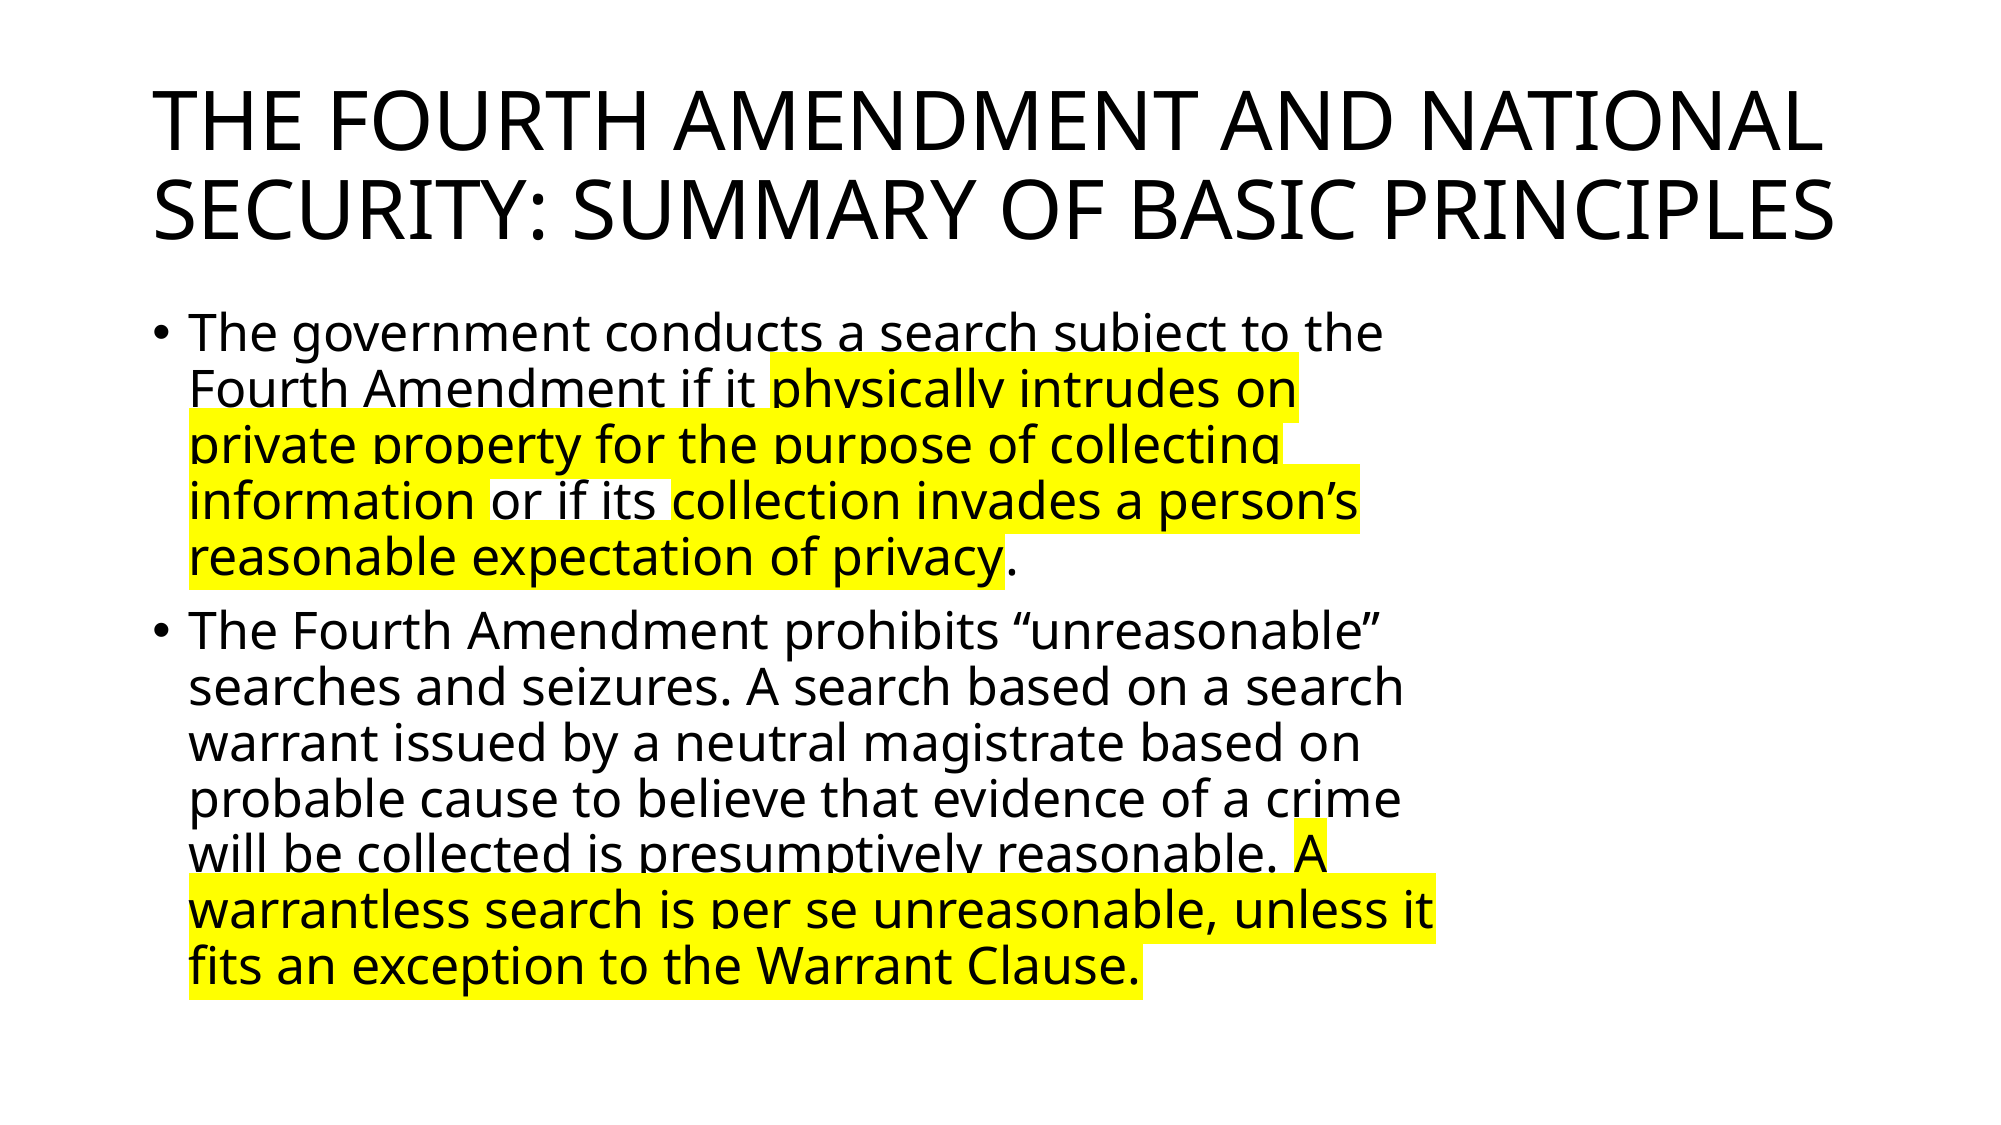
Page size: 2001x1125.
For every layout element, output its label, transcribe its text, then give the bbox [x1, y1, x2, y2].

list The government conducts a search subject to the Fourth Amendment if it physically intrudes on private property for the purpose of collecting information or if its collection invades a person’s reasonable expectation of privacy. The Fourth Amendment prohibits ‘‘unreasonable’’ searches and seizures. A search based on a search warrant issued by a neutral magistrate based on probable cause to believe that evidence of a crime will be collected is presumptively reasonable. A warrantless search is per se unreasonable, unless it fits an exception to the Warrant Clause. [137, 299, 1478, 1014]
title THE FOURTH AMENDMENT AND NATIONAL SECURITY: SUMMARY OF BASIC PRINCIPLES [137, 59, 1863, 278]
